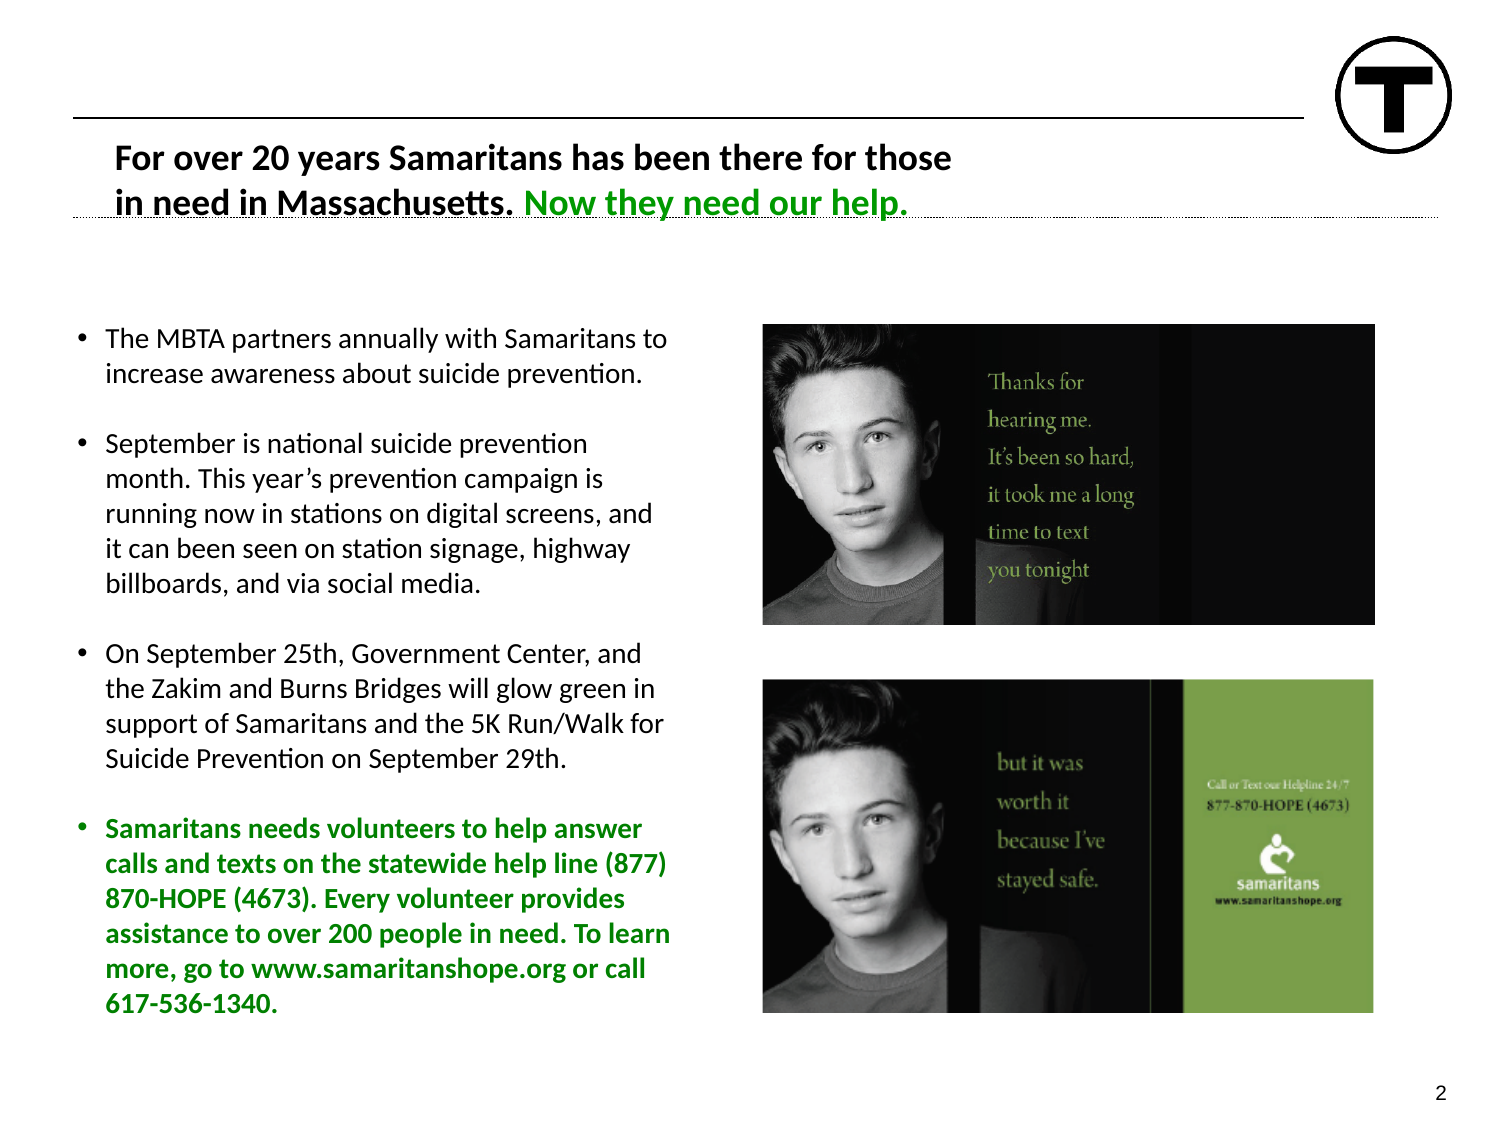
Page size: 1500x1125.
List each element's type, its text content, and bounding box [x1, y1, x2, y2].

picture [1335, 36, 1452, 154]
picture [762, 674, 1376, 1013]
text_box The MBTA partners annually with Samaritans to increase awareness about suicide prevention. September is national suicide prevention month. This year’s prevention campaign is running now in stations on digital screens, and it can been seen on station signage, highway billboards, and via social media. On September 25th, Government Center, and the Zakim and Burns Bridges will glow green in support of Samaritans and the 5K Run/Walk for Suicide Prevention on September 29th. Samaritans needs volunteers to help answer calls and texts on the statewide help line (877) 870-HOPE (4673). Every volunteer provides assistance to over 200 people in need. To learn more, go to www.samaritanshope.org or call 617-536-1340. [62, 312, 688, 1063]
picture [762, 324, 1376, 626]
title For over 20 years Samaritans has been there for those in need in Massachusetts. Now they need our help. [99, 125, 1413, 200]
